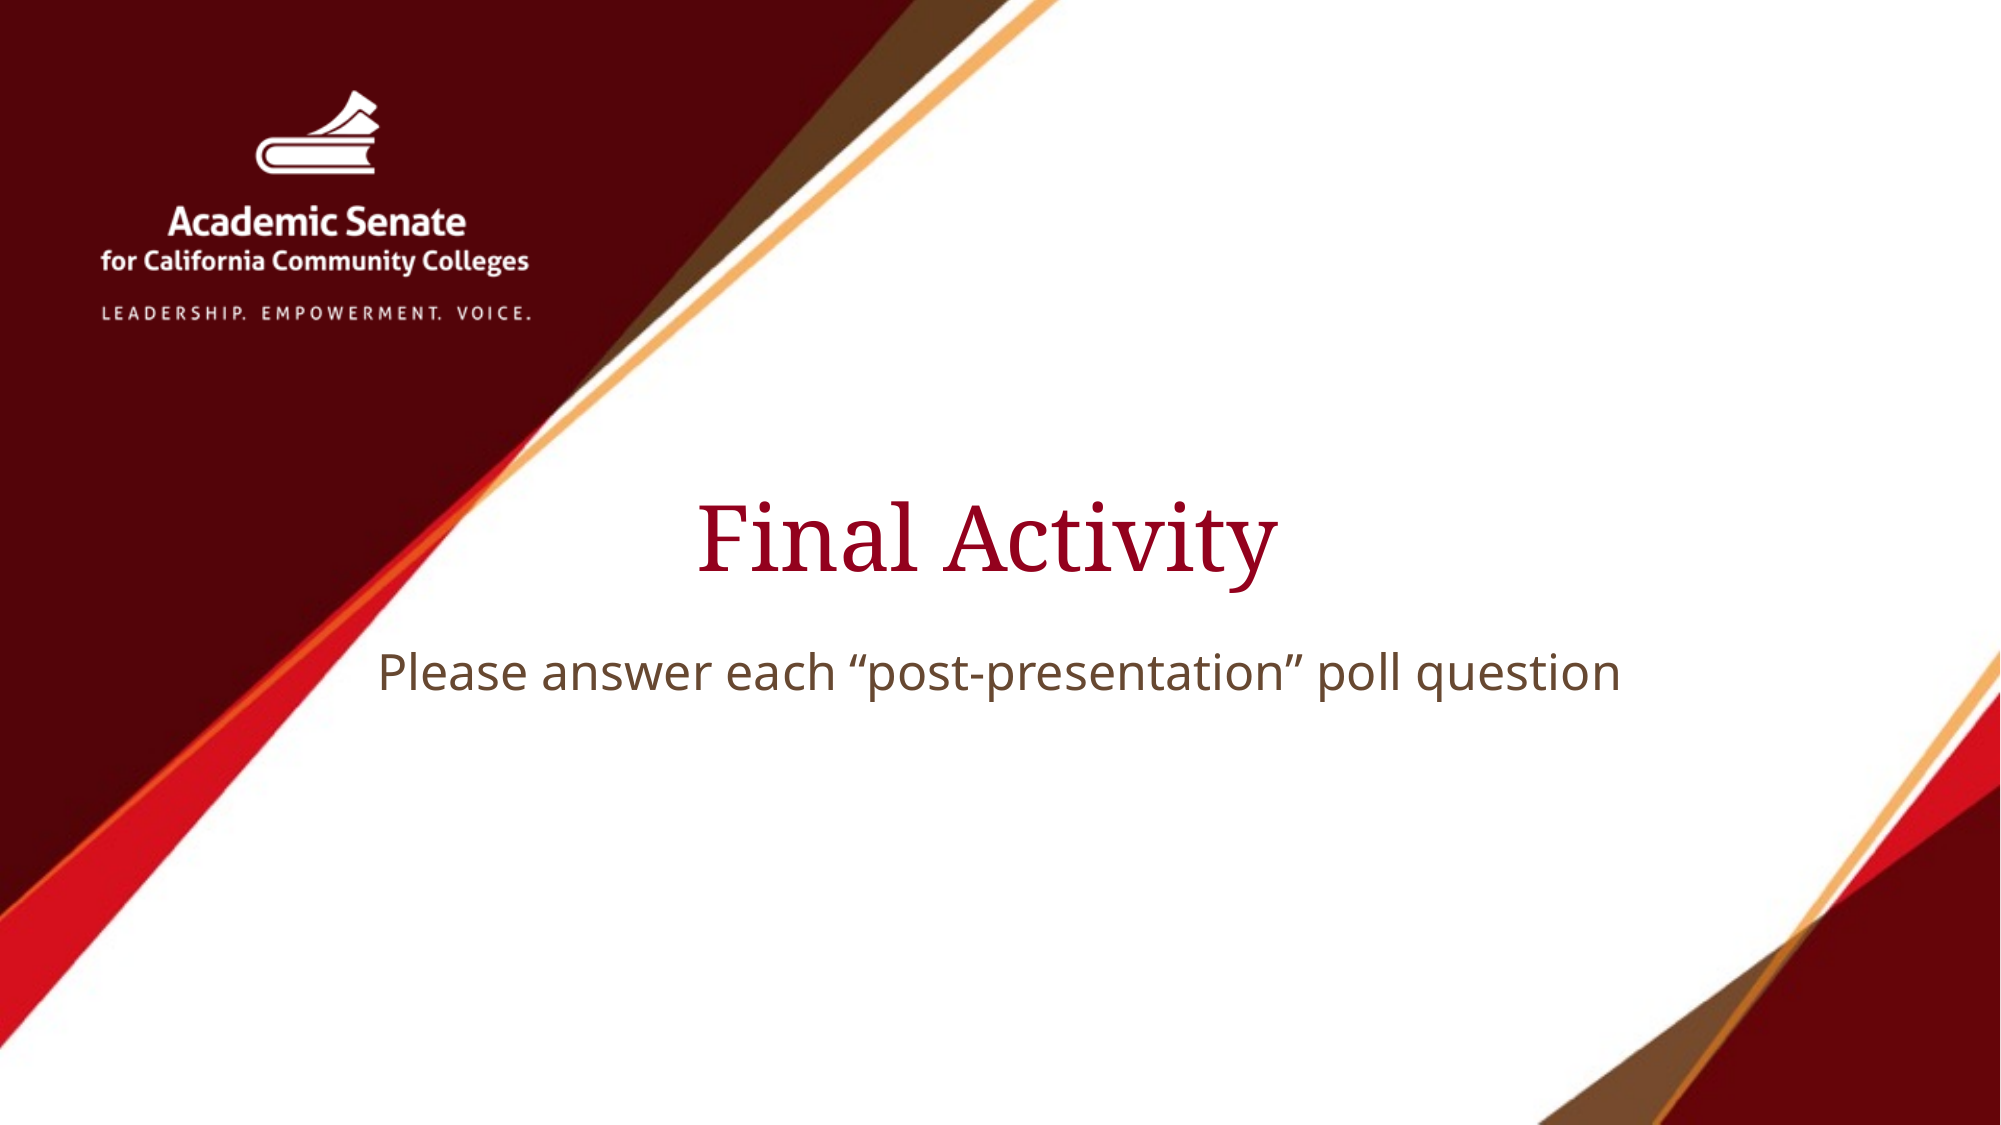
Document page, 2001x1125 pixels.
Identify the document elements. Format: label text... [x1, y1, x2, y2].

subtitle Please answer each “post-presentation” poll question [68, 619, 1932, 794]
title Final Activity [68, 162, 1932, 612]
picture [22, 31, 605, 396]
